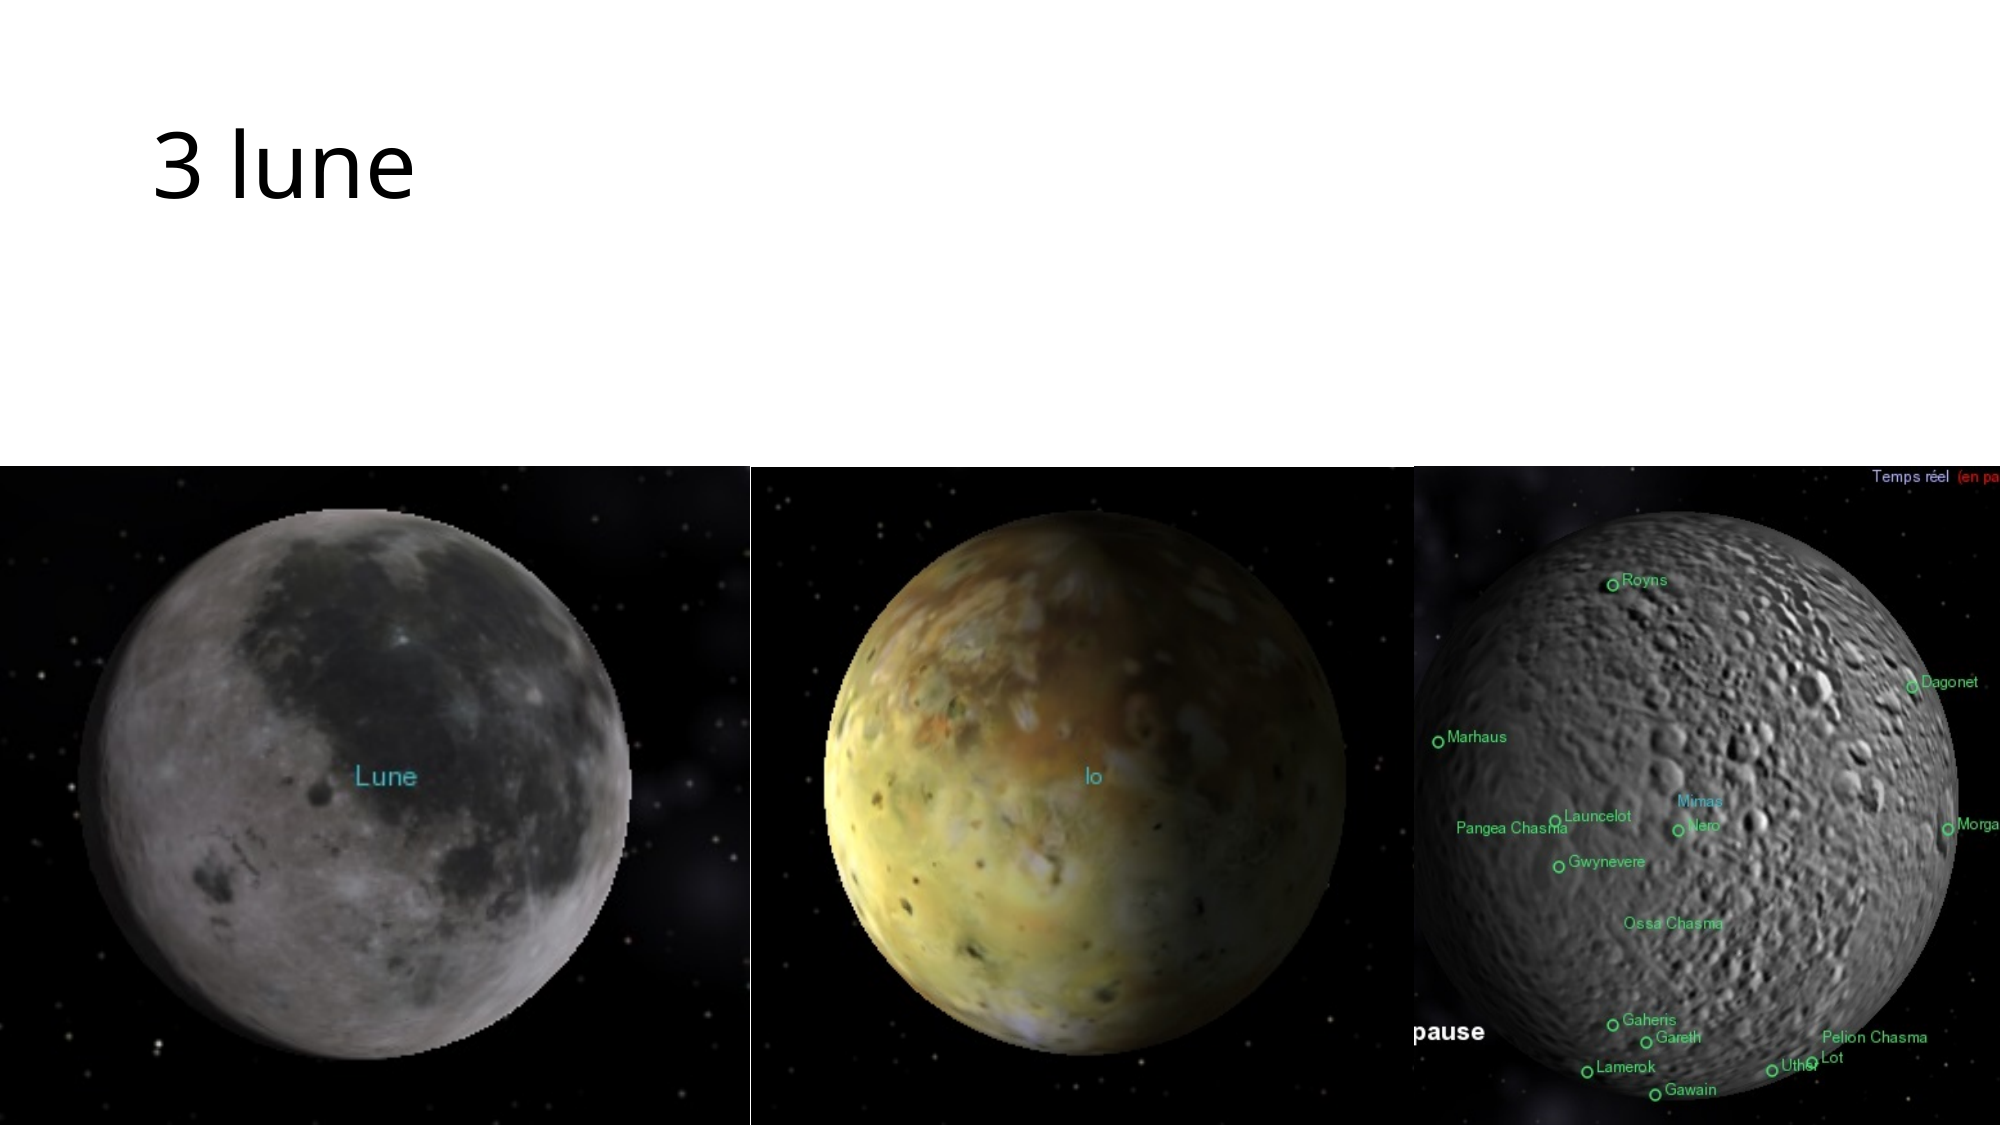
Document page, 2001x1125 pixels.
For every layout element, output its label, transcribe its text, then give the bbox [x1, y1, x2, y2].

title 3 lune [137, 59, 1863, 278]
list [0, 466, 750, 1125]
picture [751, 466, 2000, 1125]
